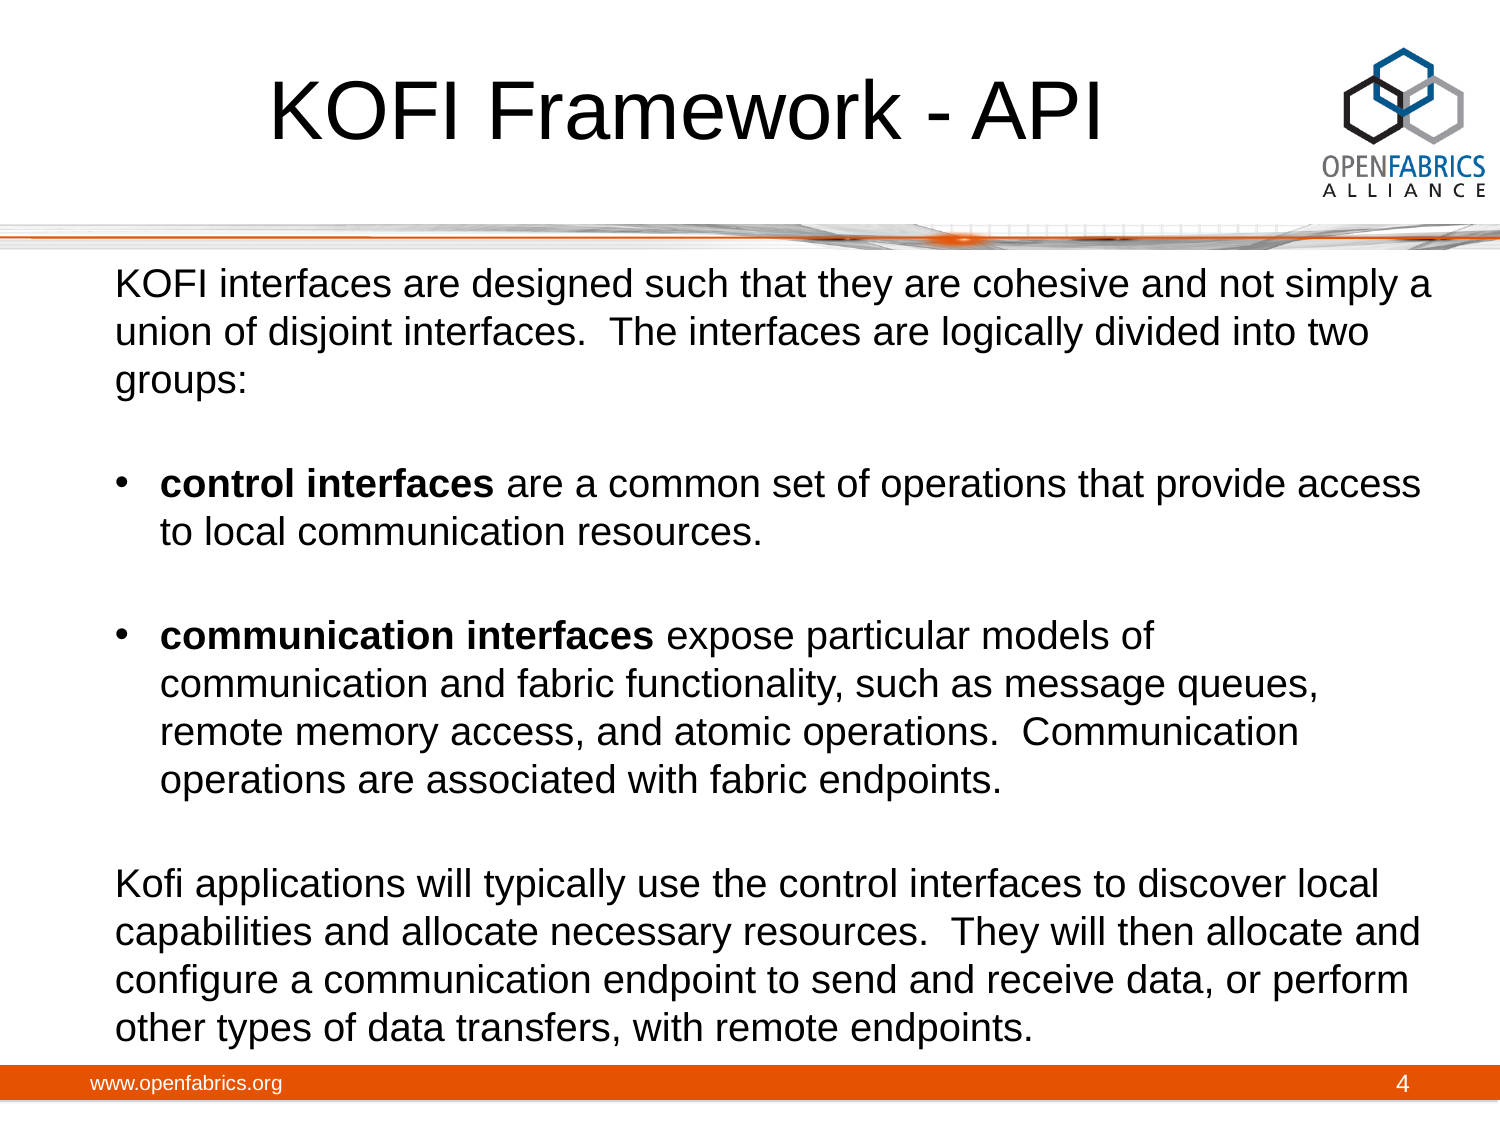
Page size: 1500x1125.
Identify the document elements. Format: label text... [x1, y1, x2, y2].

title KOFI Framework - API [75, 37, 1300, 175]
picture [0, 224, 1500, 236]
picture [1312, 37, 1494, 219]
footer www.openfabrics.org [75, 1052, 550, 1113]
list KOFI interfaces are designed such that they are cohesive and not simply a union of disjoint interfaces. The interfaces are logically divided into two groups: control interfaces are a common set of operations that provide access to local communication resources. communication interfaces expose particular models of communication and fabric functionality, such as message queues, remote memory access, and atomic operations. Communication operations are associated with fabric endpoints. Kofi applications will typically use the control interfaces to discover local capabilities and allocate necessary resources. They will then allocate and configure a communication endpoint to send and receive data, or perform other types of data transfers, with remote endpoints. [99, 249, 1450, 1063]
picture [0, 239, 1500, 250]
slide_number 4 [1074, 1052, 1425, 1113]
